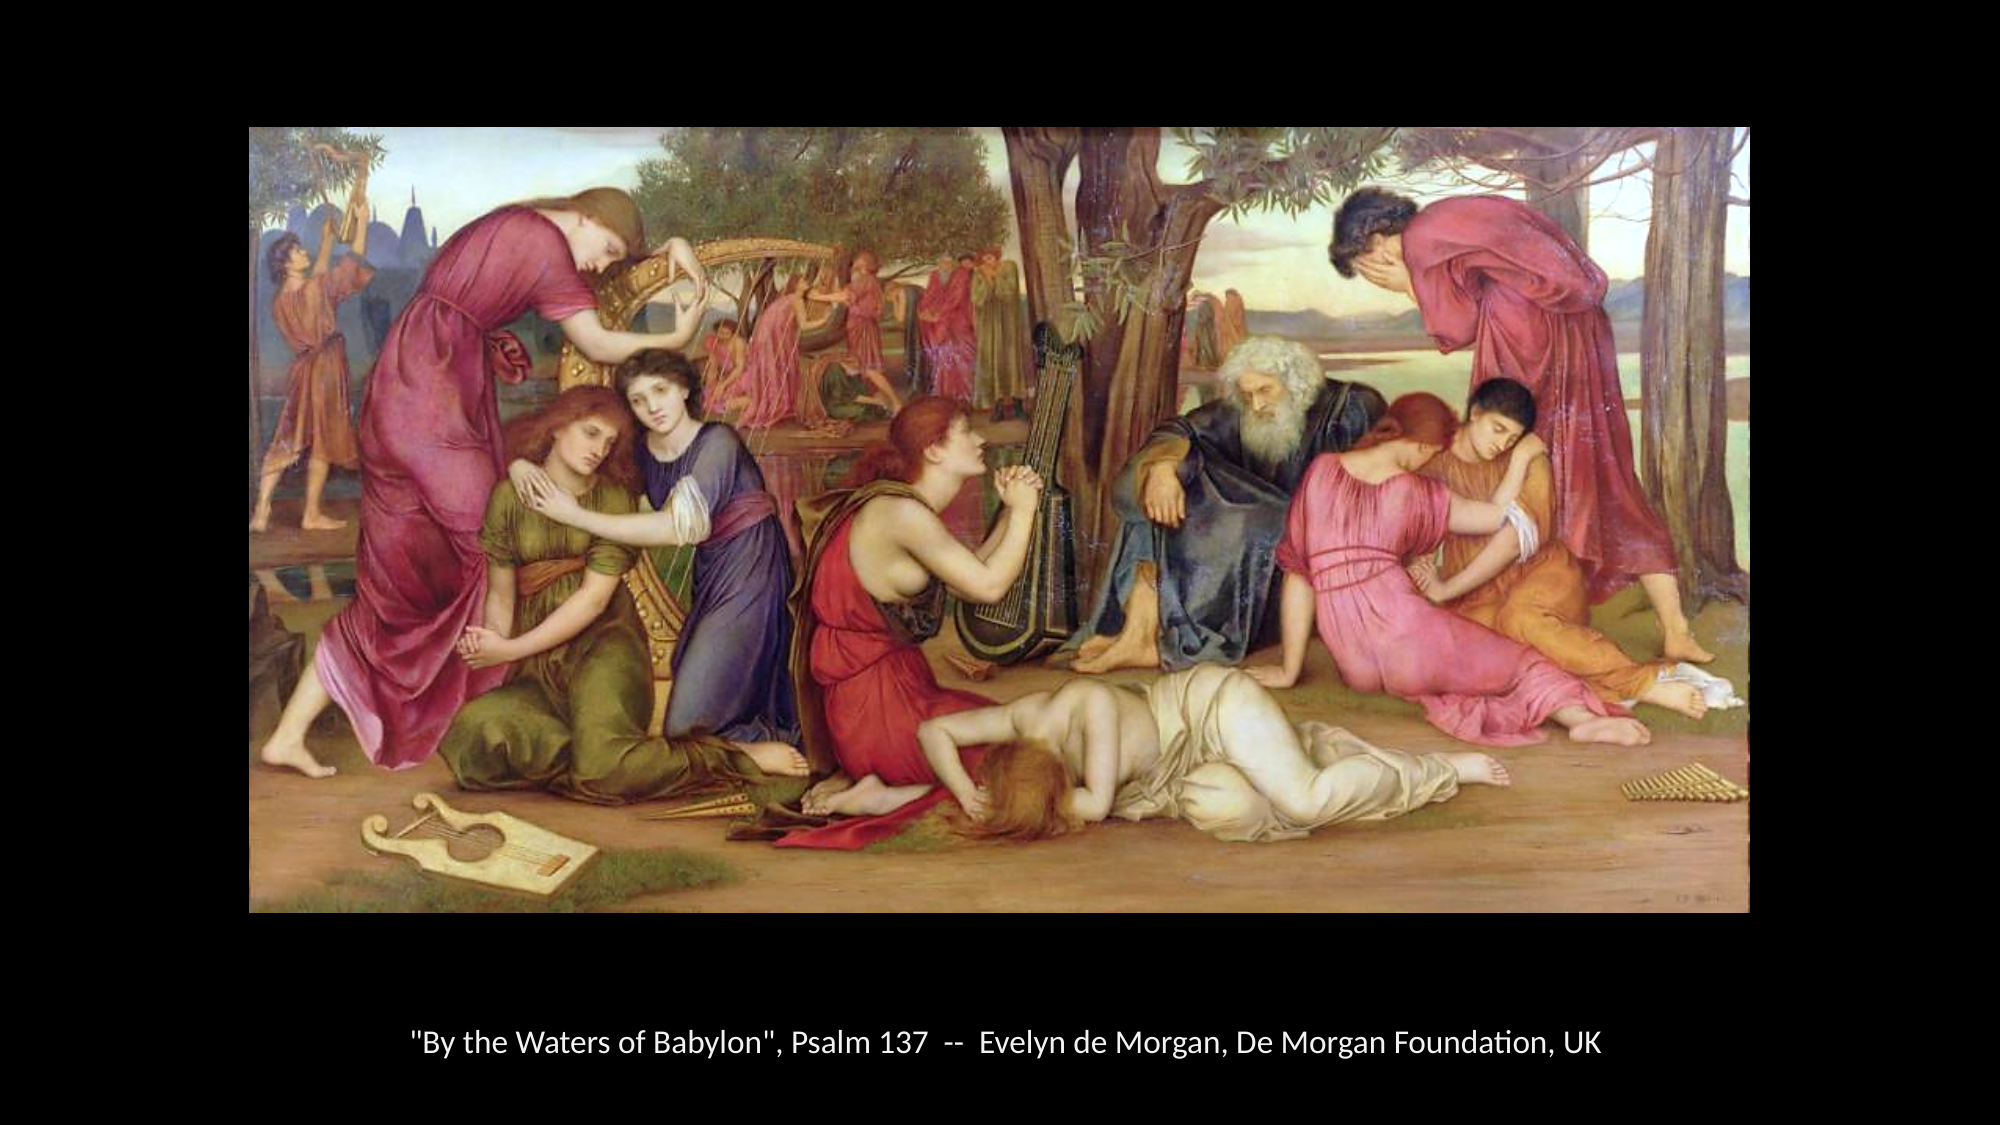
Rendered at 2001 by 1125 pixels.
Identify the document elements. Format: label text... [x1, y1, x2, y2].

picture [249, 127, 1751, 913]
text_box "By the Waters of Babylon", Psalm 137 -- Evelyn de Morgan, De Morgan Foundation, UK [287, 1012, 1725, 1068]
